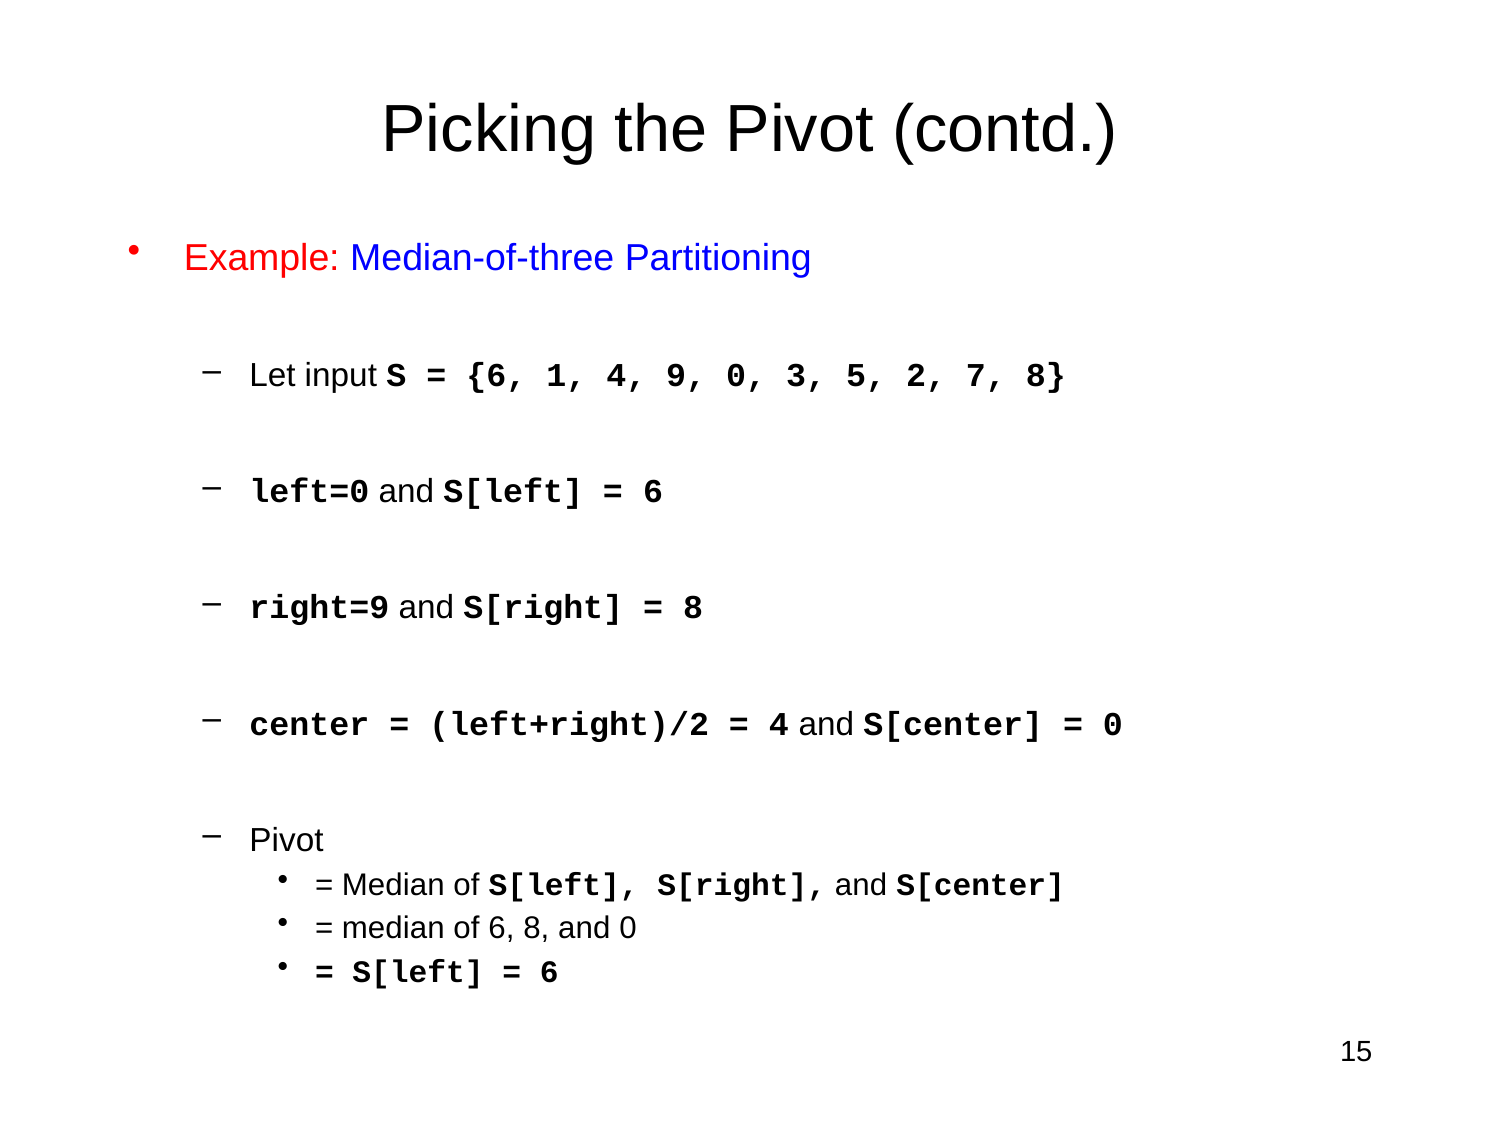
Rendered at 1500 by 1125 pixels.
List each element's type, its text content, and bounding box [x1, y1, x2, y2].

title Picking the Pivot (contd.) [112, 62, 1388, 188]
slide_number 15 [1074, 1024, 1388, 1101]
list Example: Median-of-three Partitioning Let input S = {6, 1, 4, 9, 0, 3, 5, 2, 7, 8} left=0 and S[left] = 6 right=9 and S[right] = 8 center = (left+right)/2 = 4 and S[center] = 0 Pivot = Median of S[left], S[right], and S[center] = median of 6, 8, and 0 = S[left] = 6 [112, 224, 1388, 1000]
